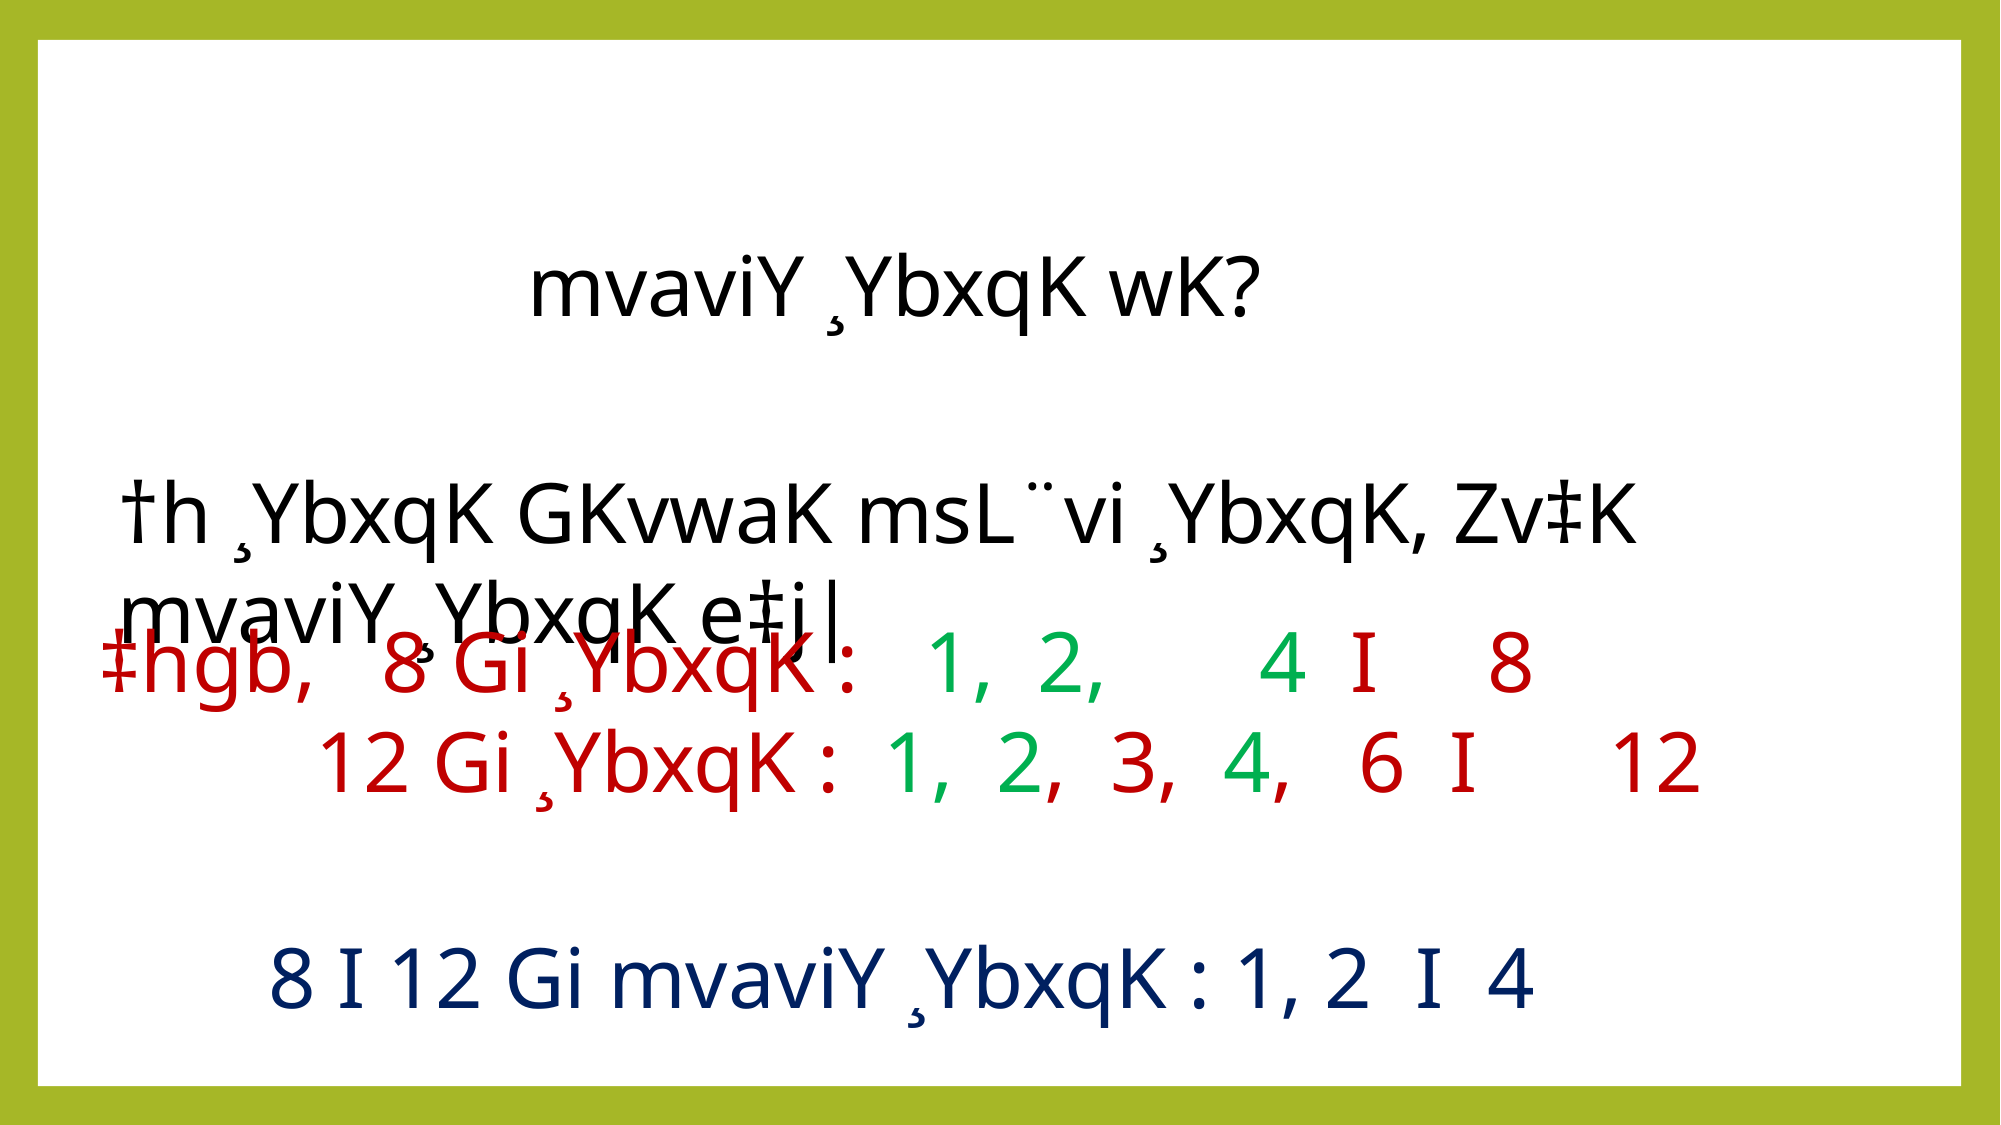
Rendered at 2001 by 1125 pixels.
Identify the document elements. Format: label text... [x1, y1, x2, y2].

text_box ‡hgb, 8 Gi ¸YbxqK : 1, 2, 4 I 8 12 Gi ¸YbxqK : 1, 2, 3, 4, 6 I 12 [83, 521, 1909, 817]
text_box †h ¸YbxqK GKvwaK msL¨vi ¸YbxqK, Zv‡K mvaviY ¸YbxqK e‡j| [103, 452, 1935, 668]
text_box mvaviY ¸YbxqK wK? [512, 225, 1277, 341]
text_box 8 I 12 Gi mvaviY ¸YbxqK : 1, 2 I 4 [254, 918, 1551, 1033]
